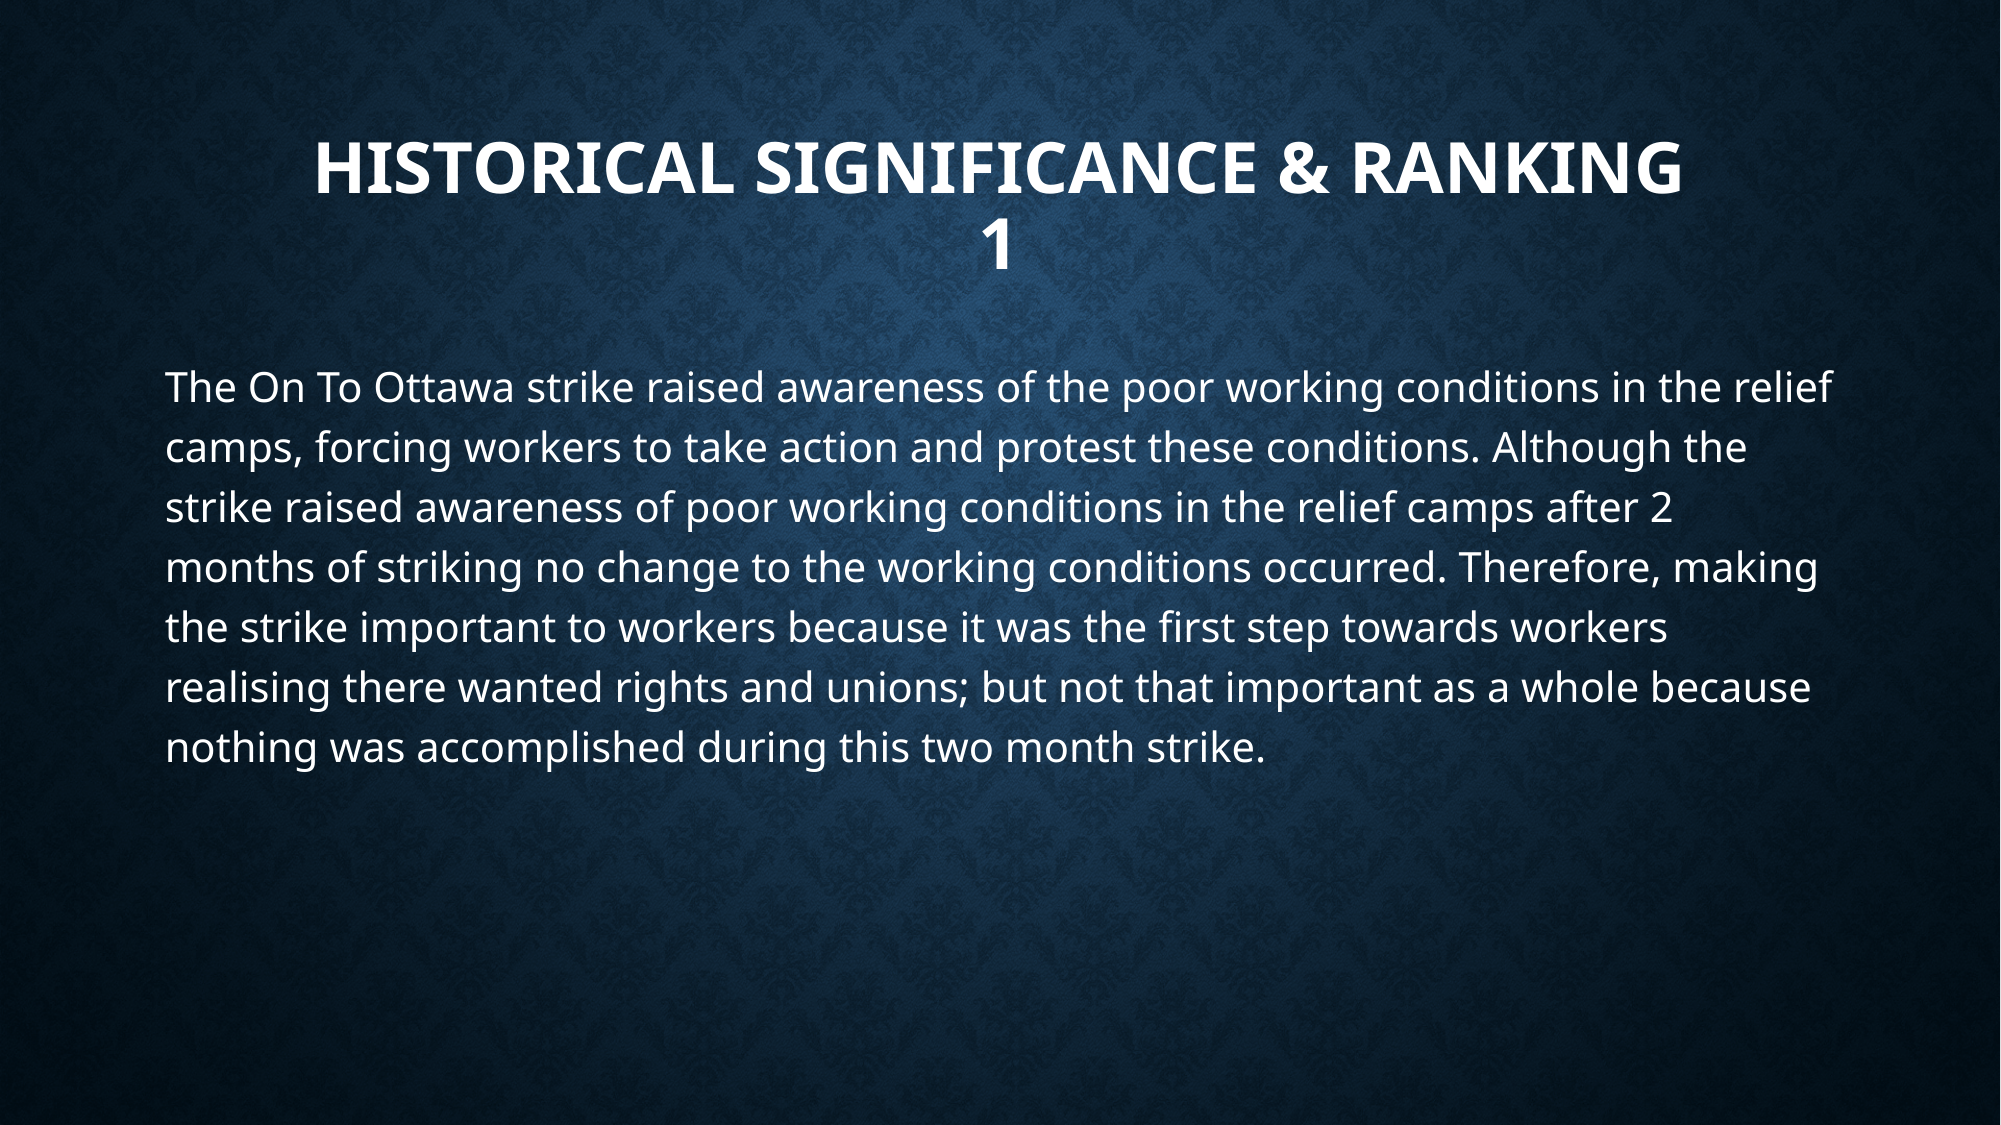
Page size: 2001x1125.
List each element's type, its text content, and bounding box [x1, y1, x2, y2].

title Historical Significance & Ranking 1 [149, 99, 1849, 318]
list The On To Ottawa strike raised awareness of the poor working conditions in the relief camps, forcing workers to take action and protest these conditions. Although the strike raised awareness of poor working conditions in the relief camps after 2 months of striking no change to the working conditions occurred. Therefore, making the strike important to workers because it was the first step towards workers realising there wanted rights and unions; but not that important as a whole because nothing was accomplished during this two month strike. [149, 343, 1849, 950]
